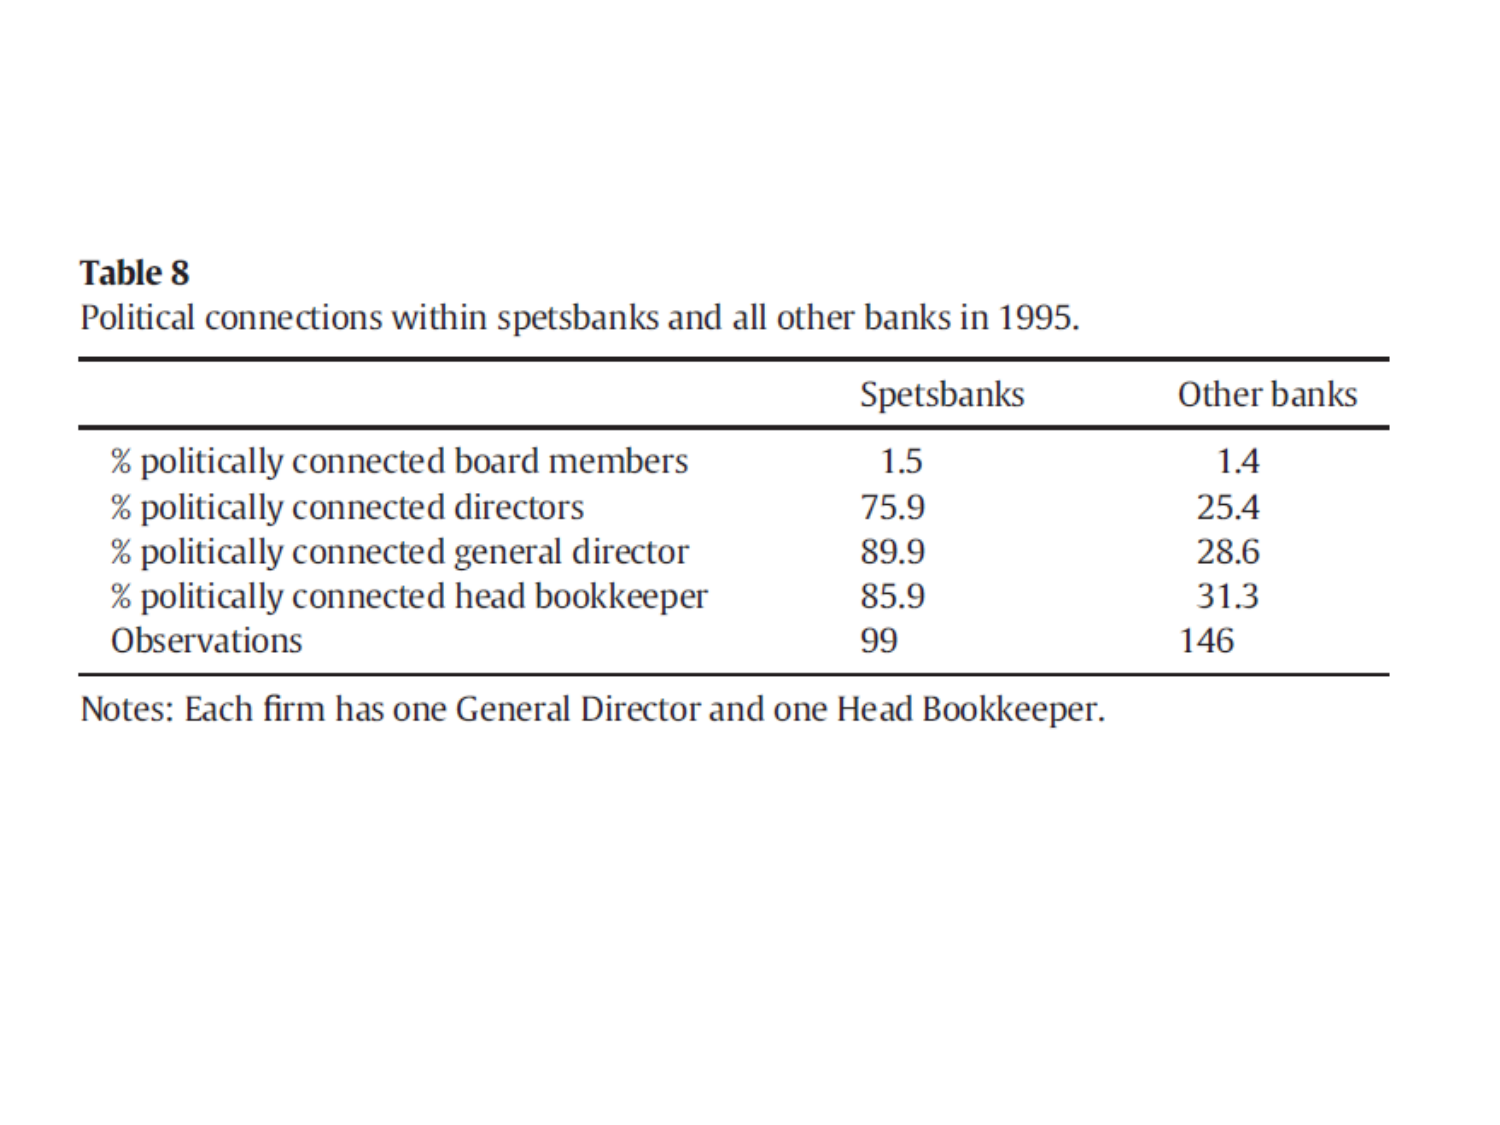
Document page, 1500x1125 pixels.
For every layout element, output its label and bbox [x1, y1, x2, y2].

picture [52, 227, 1436, 781]
